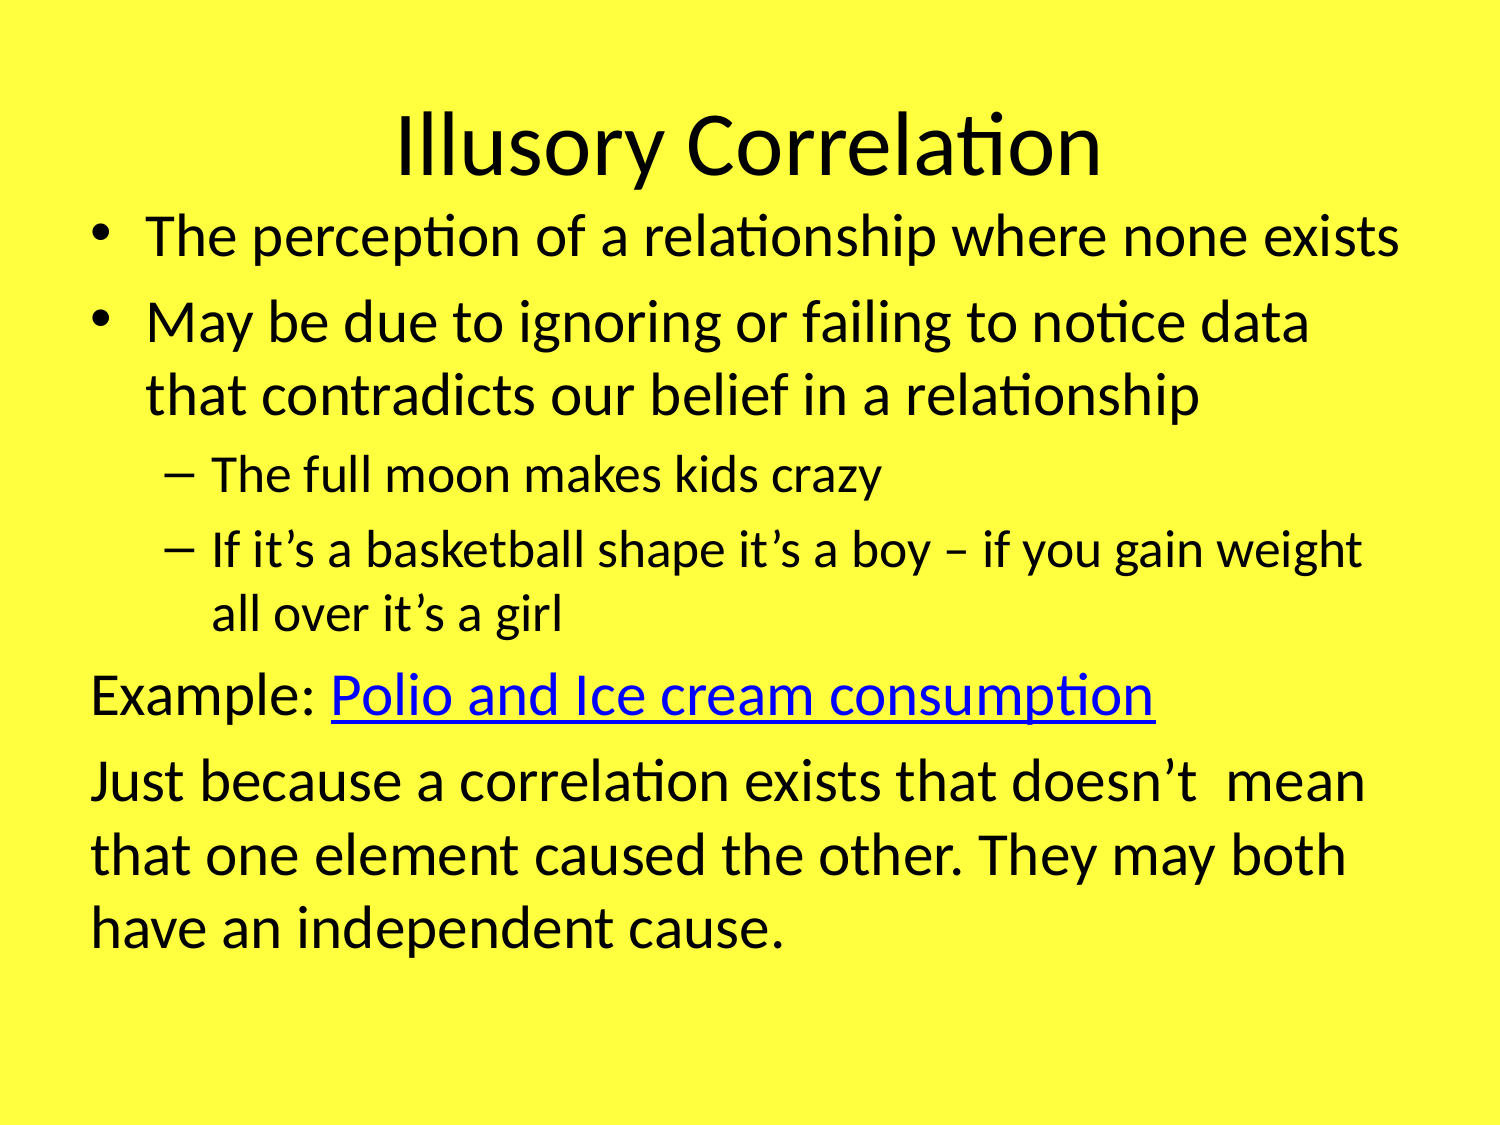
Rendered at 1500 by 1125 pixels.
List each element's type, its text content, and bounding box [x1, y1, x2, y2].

title Illusory Correlation [75, 45, 1425, 187]
list The perception of a relationship where none exists May be due to ignoring or failing to notice data that contradicts our belief in a relationship The full moon makes kids crazy If it’s a basketball shape it’s a boy – if you gain weight all over it’s a girl Example: Polio and Ice cream consumption Just because a correlation exists that doesn’t mean that one element caused the other. They may both have an independent cause. [75, 187, 1425, 1005]
